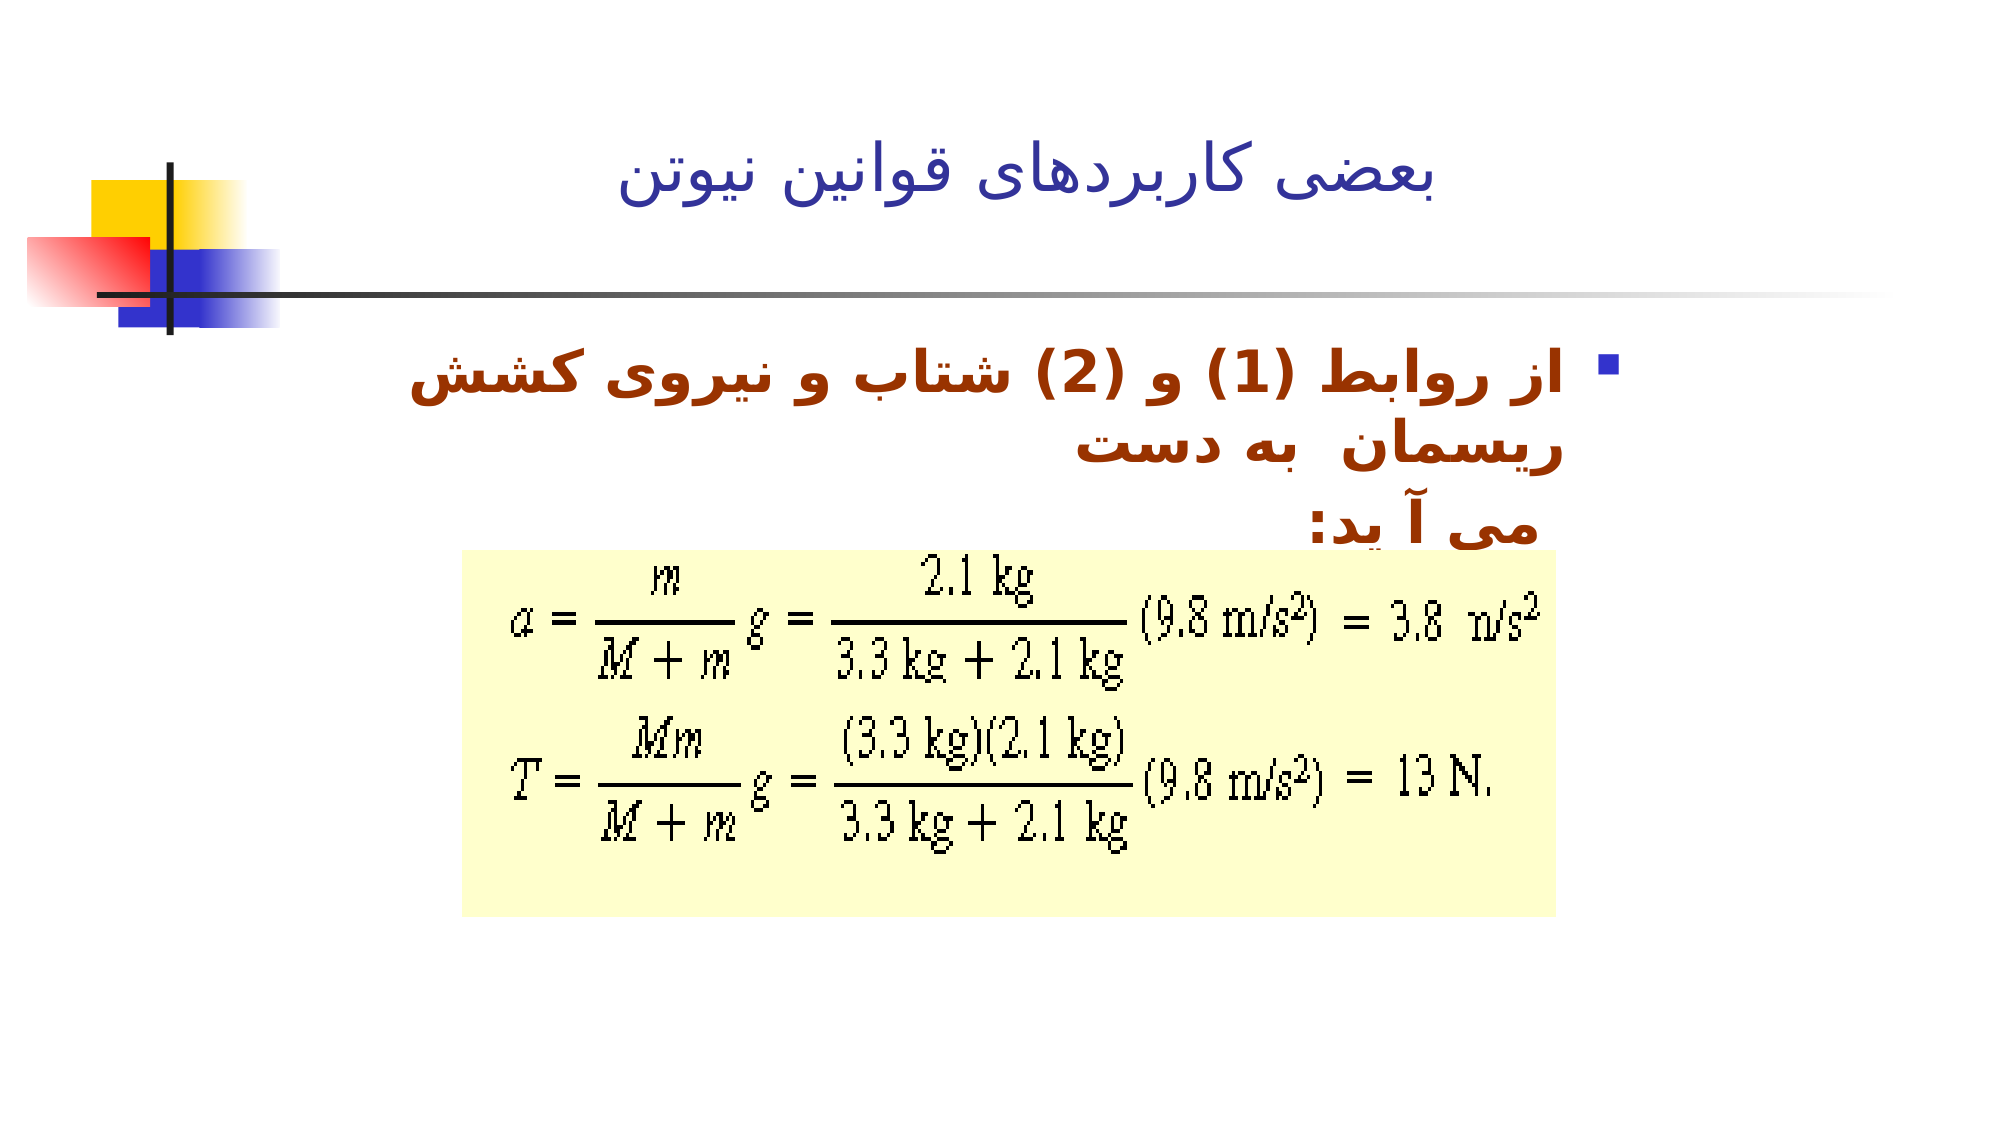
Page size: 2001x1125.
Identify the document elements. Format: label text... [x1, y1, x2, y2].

list از روابط (1) و (2) شتاب و نیروی کشش ریسمان به دست می آ ید: [362, 326, 1638, 1002]
picture [462, 550, 1556, 917]
title بعضی کاربردهای قوانین نیوتن [373, 35, 1653, 275]
